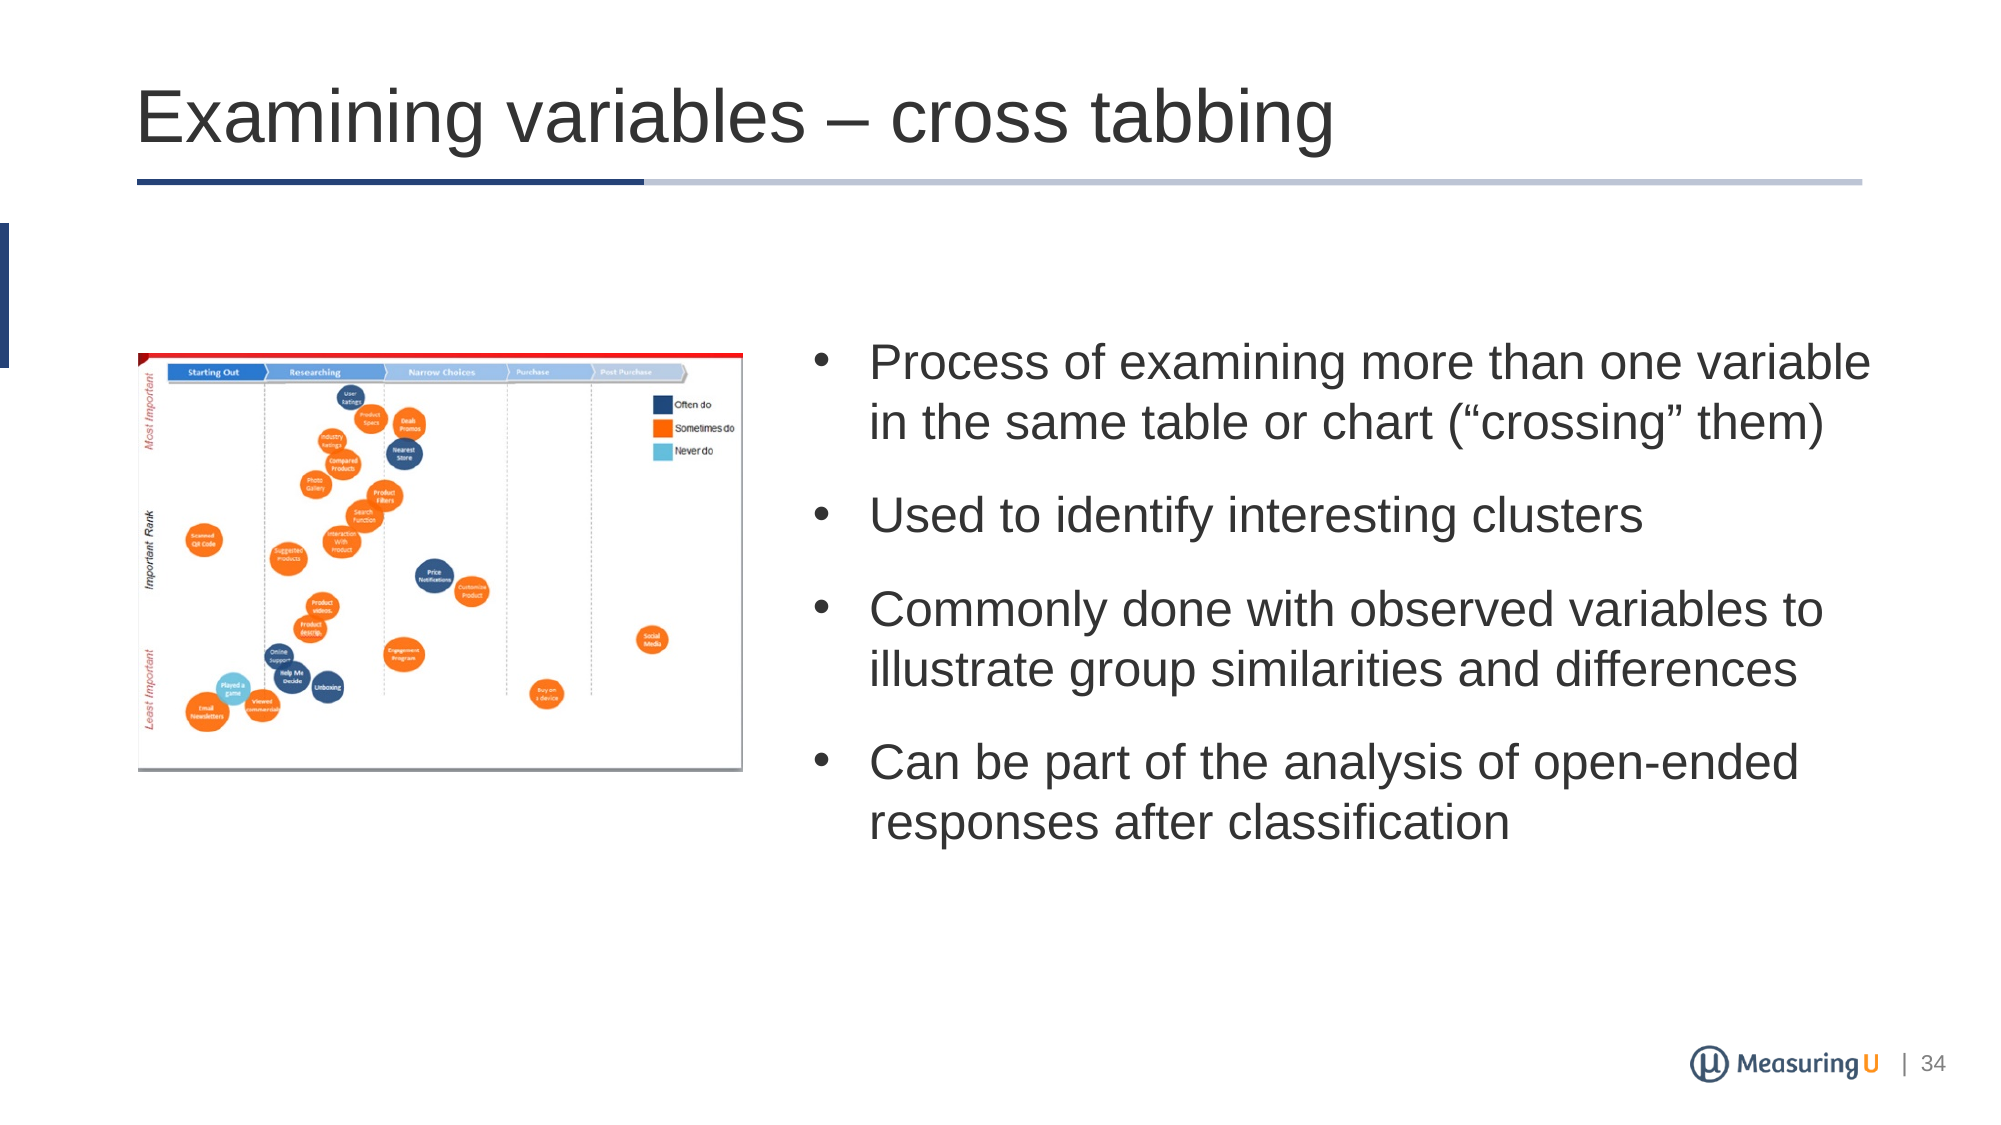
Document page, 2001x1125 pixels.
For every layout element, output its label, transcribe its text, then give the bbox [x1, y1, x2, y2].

title Examining variables – cross tabbing [120, 59, 1846, 177]
text_box Process of examining more than one variable in the same table or chart (“crossing” them) Used to identify interesting clusters Commonly done with observed variables to illustrate group similarities and differences Can be part of the analysis of open-ended responses after classification [798, 321, 1899, 857]
picture [1690, 1026, 1878, 1102]
picture [138, 353, 743, 772]
